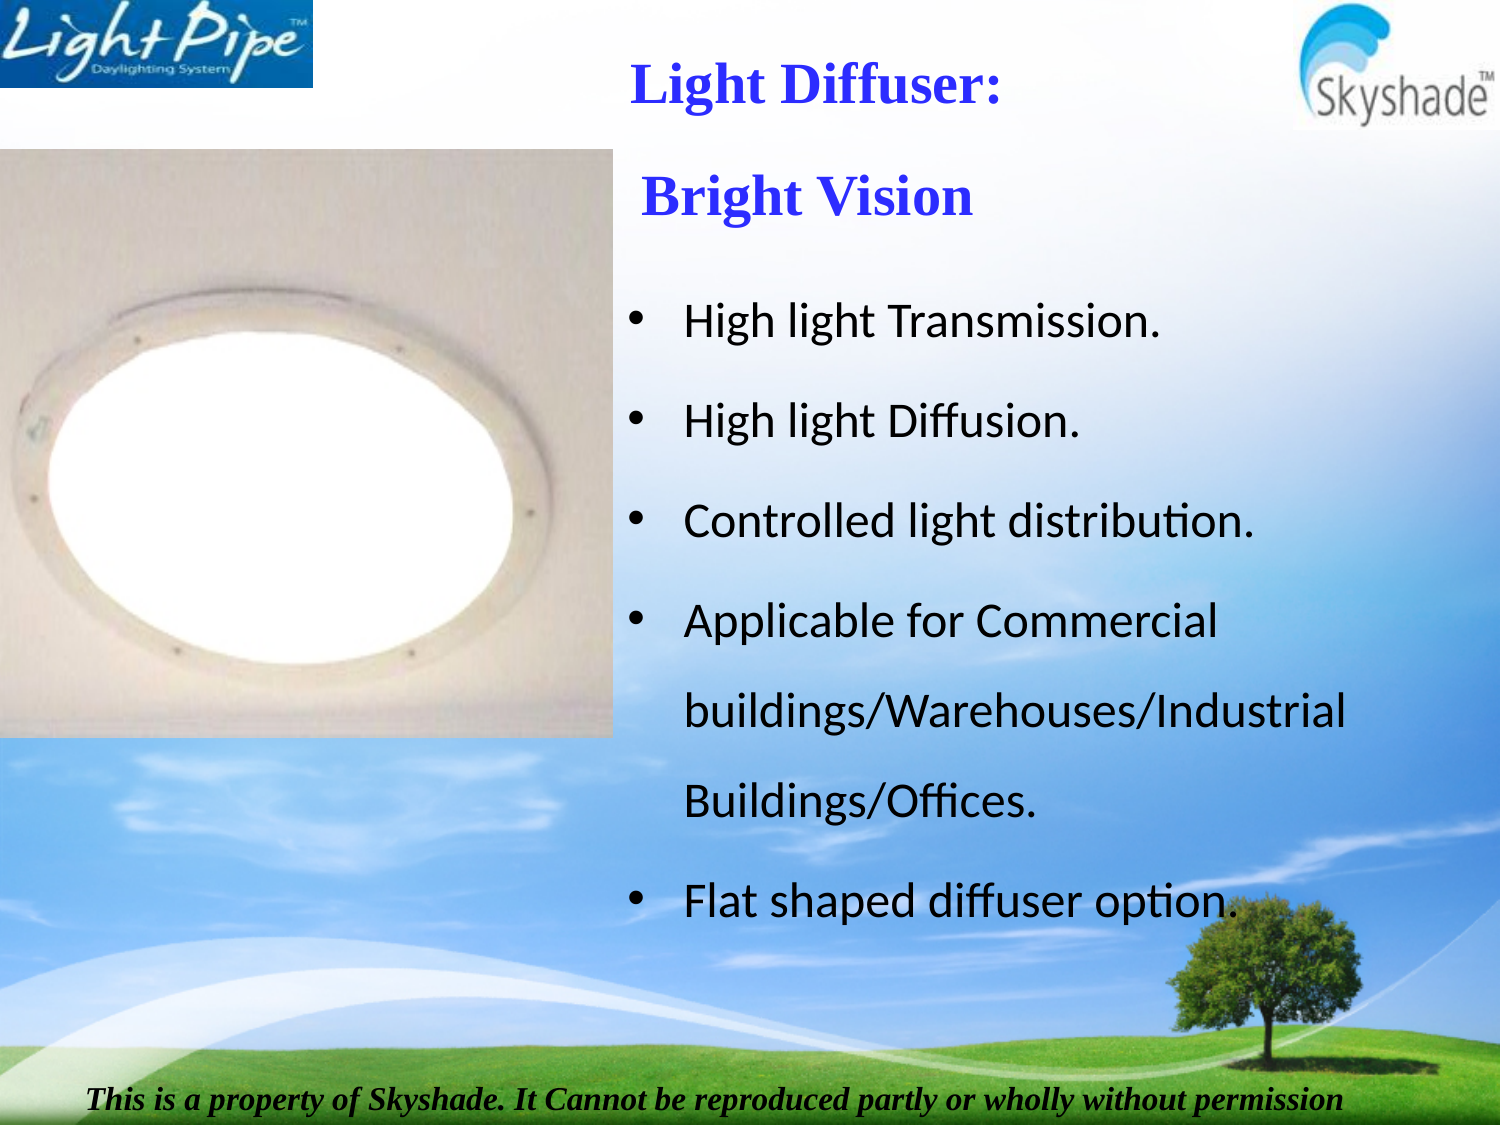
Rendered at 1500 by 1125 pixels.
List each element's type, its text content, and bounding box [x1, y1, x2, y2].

title Light Diffuser: [612, 37, 1020, 123]
text_box This is a property of Skyshade. It Cannot be reproduced partly or wholly without permission [70, 1069, 1362, 1125]
text_box High light Transmission. High light Diffusion. Controlled light distribution. Applicable for Commercial buildings/Warehouses/Industrial Buildings/Offices. Flat shaped diffuser option. [612, 249, 1425, 980]
text_box Bright Vision [626, 149, 989, 235]
picture [0, 0, 1500, 1125]
